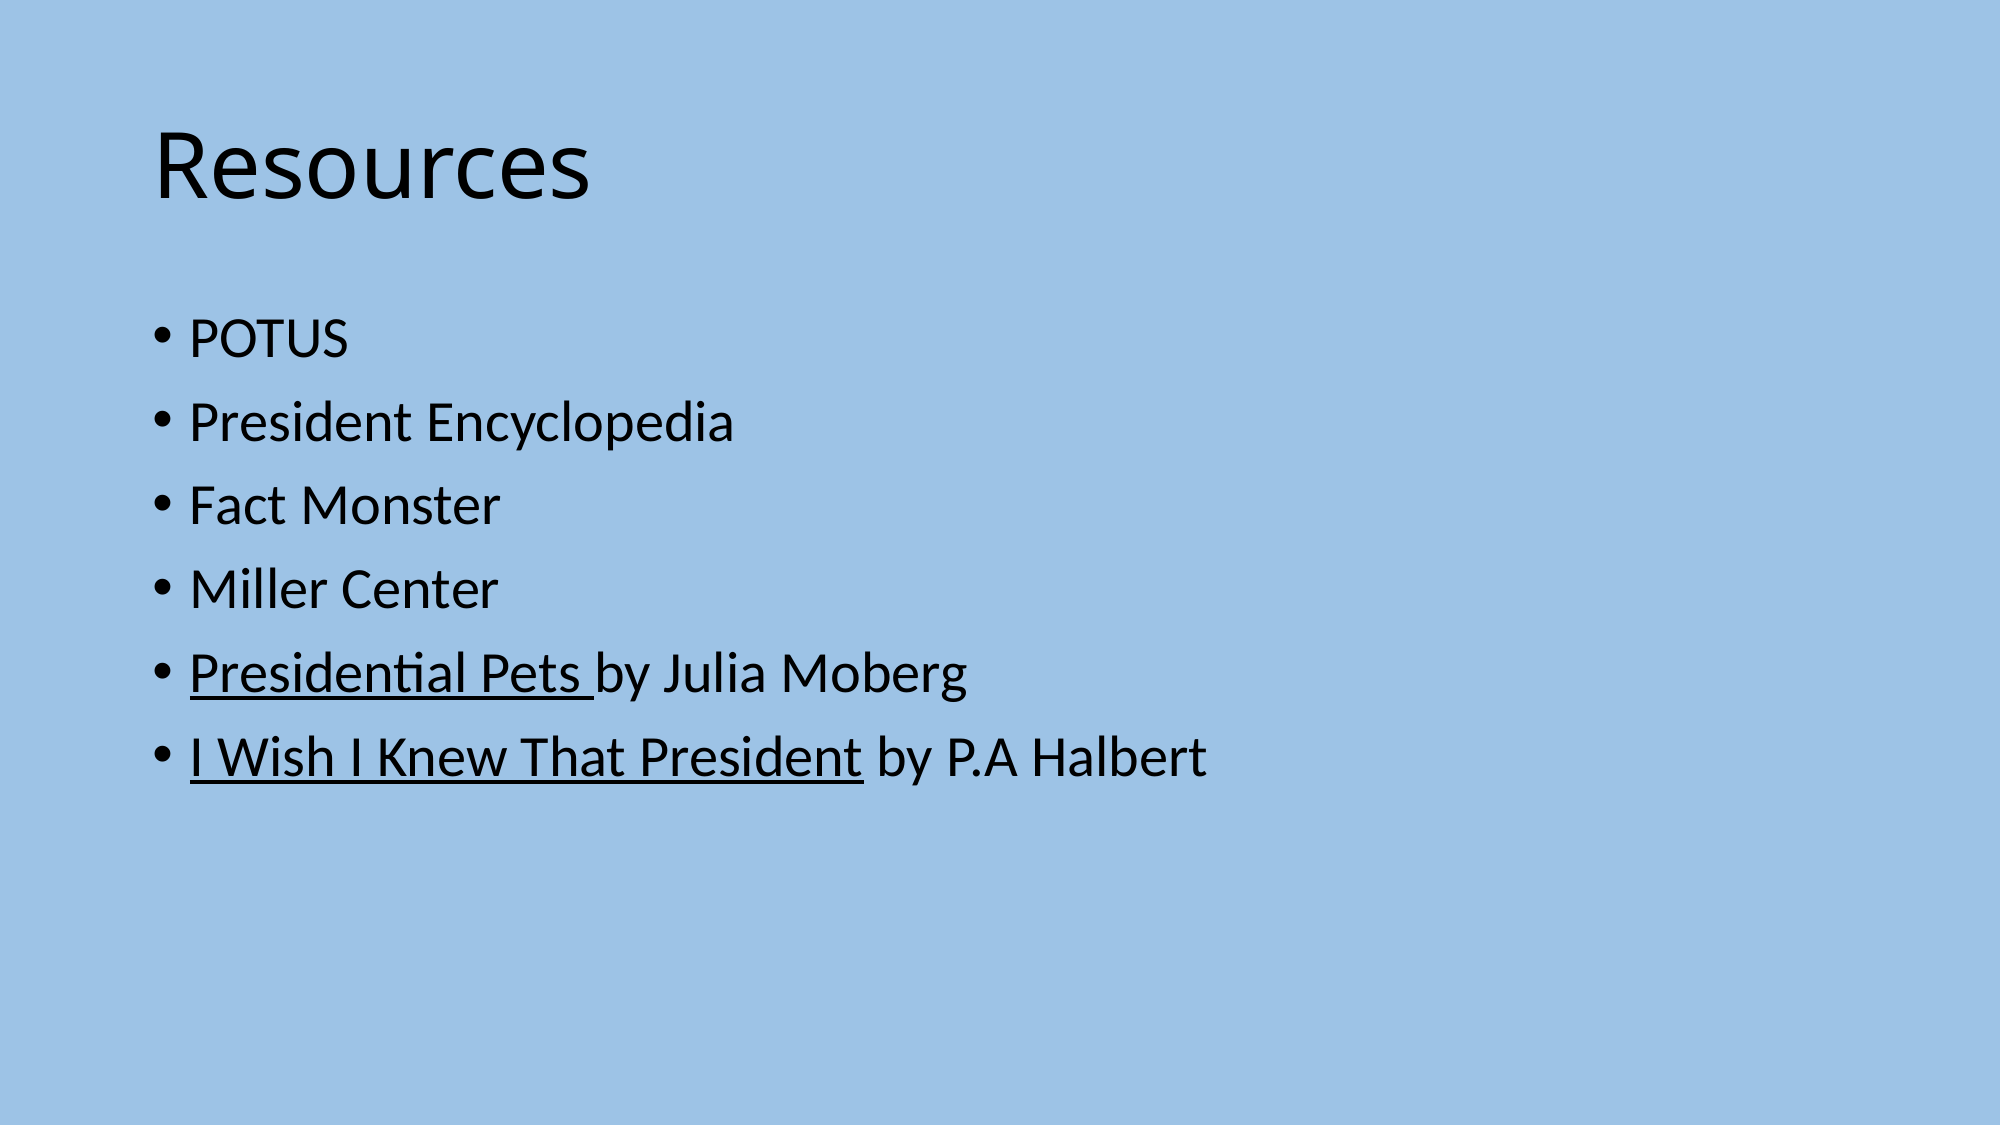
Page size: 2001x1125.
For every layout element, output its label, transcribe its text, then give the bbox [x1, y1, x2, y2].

title Resources [137, 59, 1863, 278]
list POTUS President Encyclopedia Fact Monster Miller Center Presidential Pets by Julia Moberg I Wish I Knew That President by P.A Halbert [137, 299, 1863, 1014]
